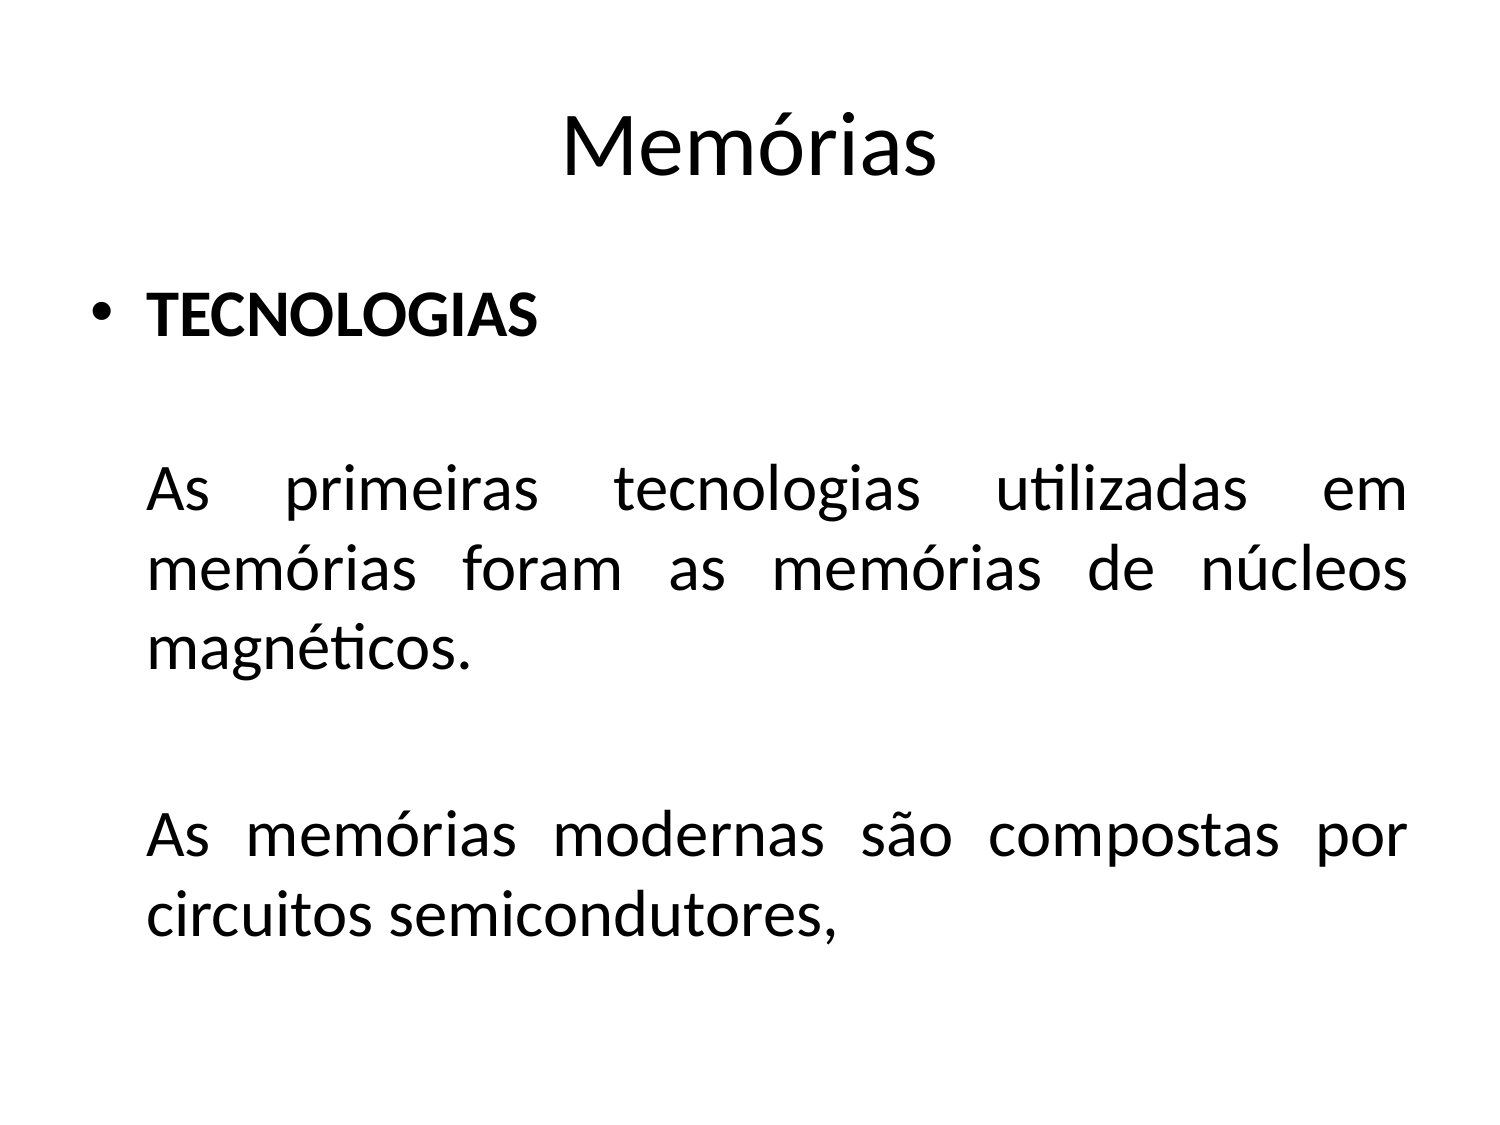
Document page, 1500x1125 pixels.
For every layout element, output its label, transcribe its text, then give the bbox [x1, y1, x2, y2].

title Memórias [75, 45, 1425, 233]
list TECNOLOGIAS As primeiras tecnologias utilizadas em memórias foram as memórias de núcleos magnéticos. As memórias modernas são compostas por circuitos semicondutores, [75, 262, 1425, 1005]
